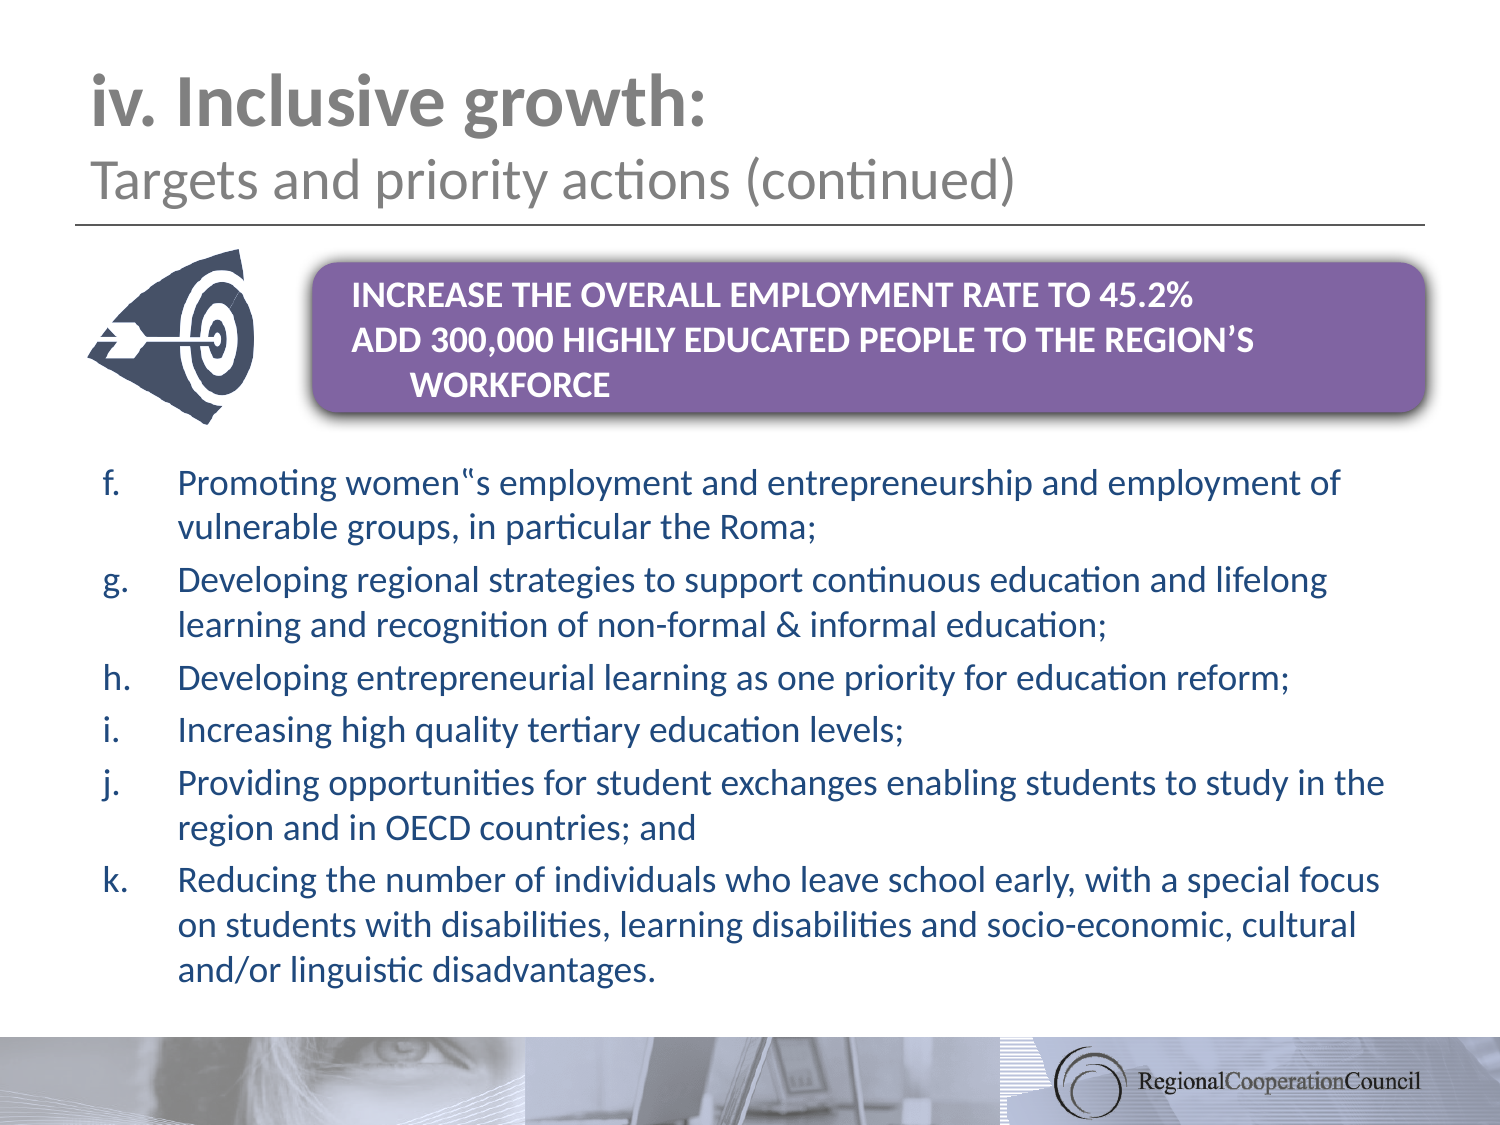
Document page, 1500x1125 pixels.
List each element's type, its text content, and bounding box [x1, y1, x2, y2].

list Promoting women‟s employment and entrepreneurship and employment of vulnerable groups, in particular the Roma; Developing regional strategies to support continuous education and lifelong learning and recognition of non-formal & informal education; Developing entrepreneurial learning as one priority for education reform; Increasing high quality tertiary education levels; Providing opportunities for student exchanges enabling students to study in the region and in OECD countries; and Reducing the number of individuals who leave school early, with a special focus on students with disabilities, learning disabilities and socio-economic, cultural and/or linguistic disadvantages. [87, 449, 1438, 1038]
text_box Increase the overall employment rate to 45.2% Add 300,000 highly educated people to the region’s workforce [310, 260, 1428, 415]
picture [87, 249, 255, 426]
title iv. Inclusive growth: Targets and priority actions (continued) [74, 37, 1426, 226]
